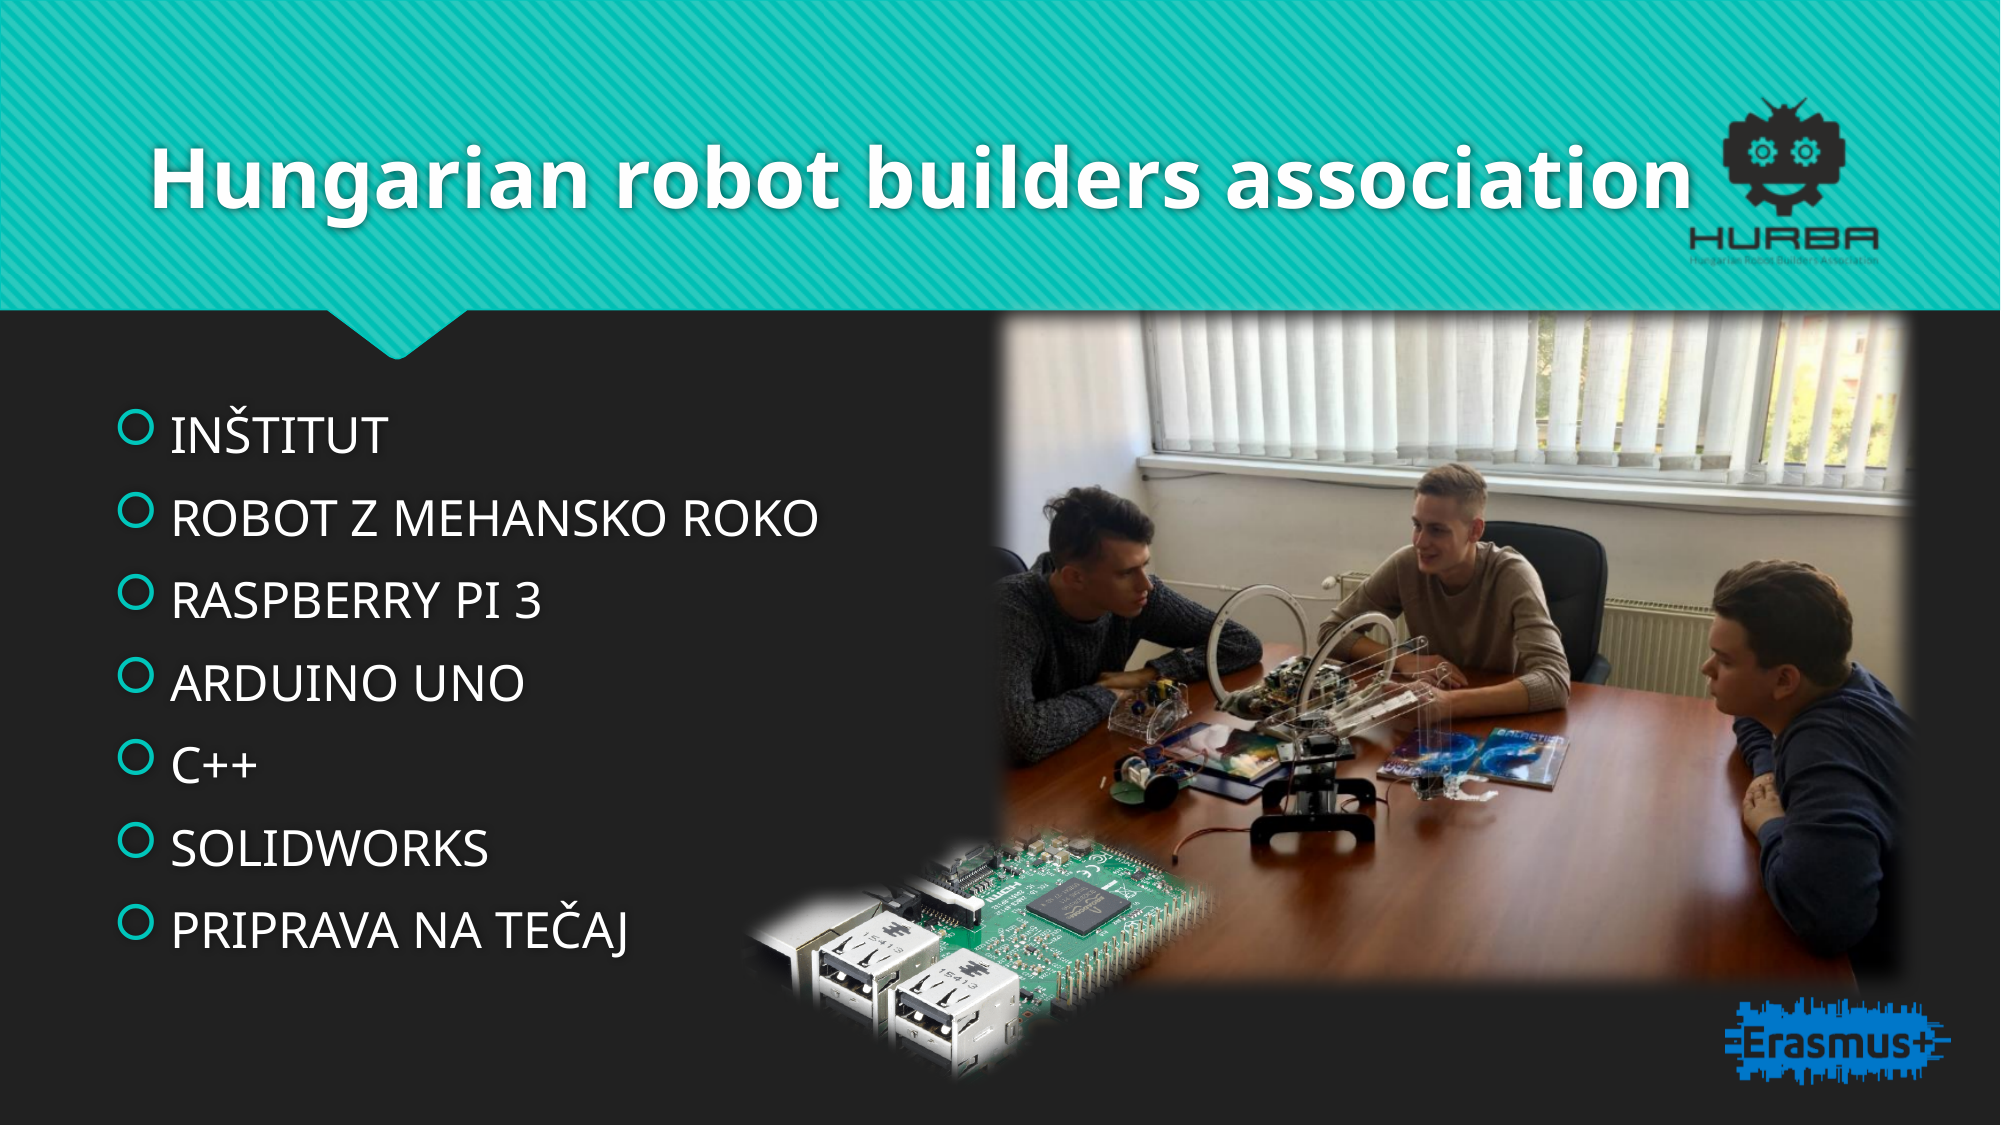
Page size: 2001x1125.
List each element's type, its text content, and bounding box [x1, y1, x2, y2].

title Hungarian robot builders association [132, 73, 1667, 233]
picture [722, 62, 1951, 1102]
list INŠTITUT ROBOT Z MEHANSKO ROKO RASPBERRY PI 3 ARDUINO UNO C++ SOLIDWORKS PRIPRAVA NA TEČAJ [98, 376, 985, 986]
